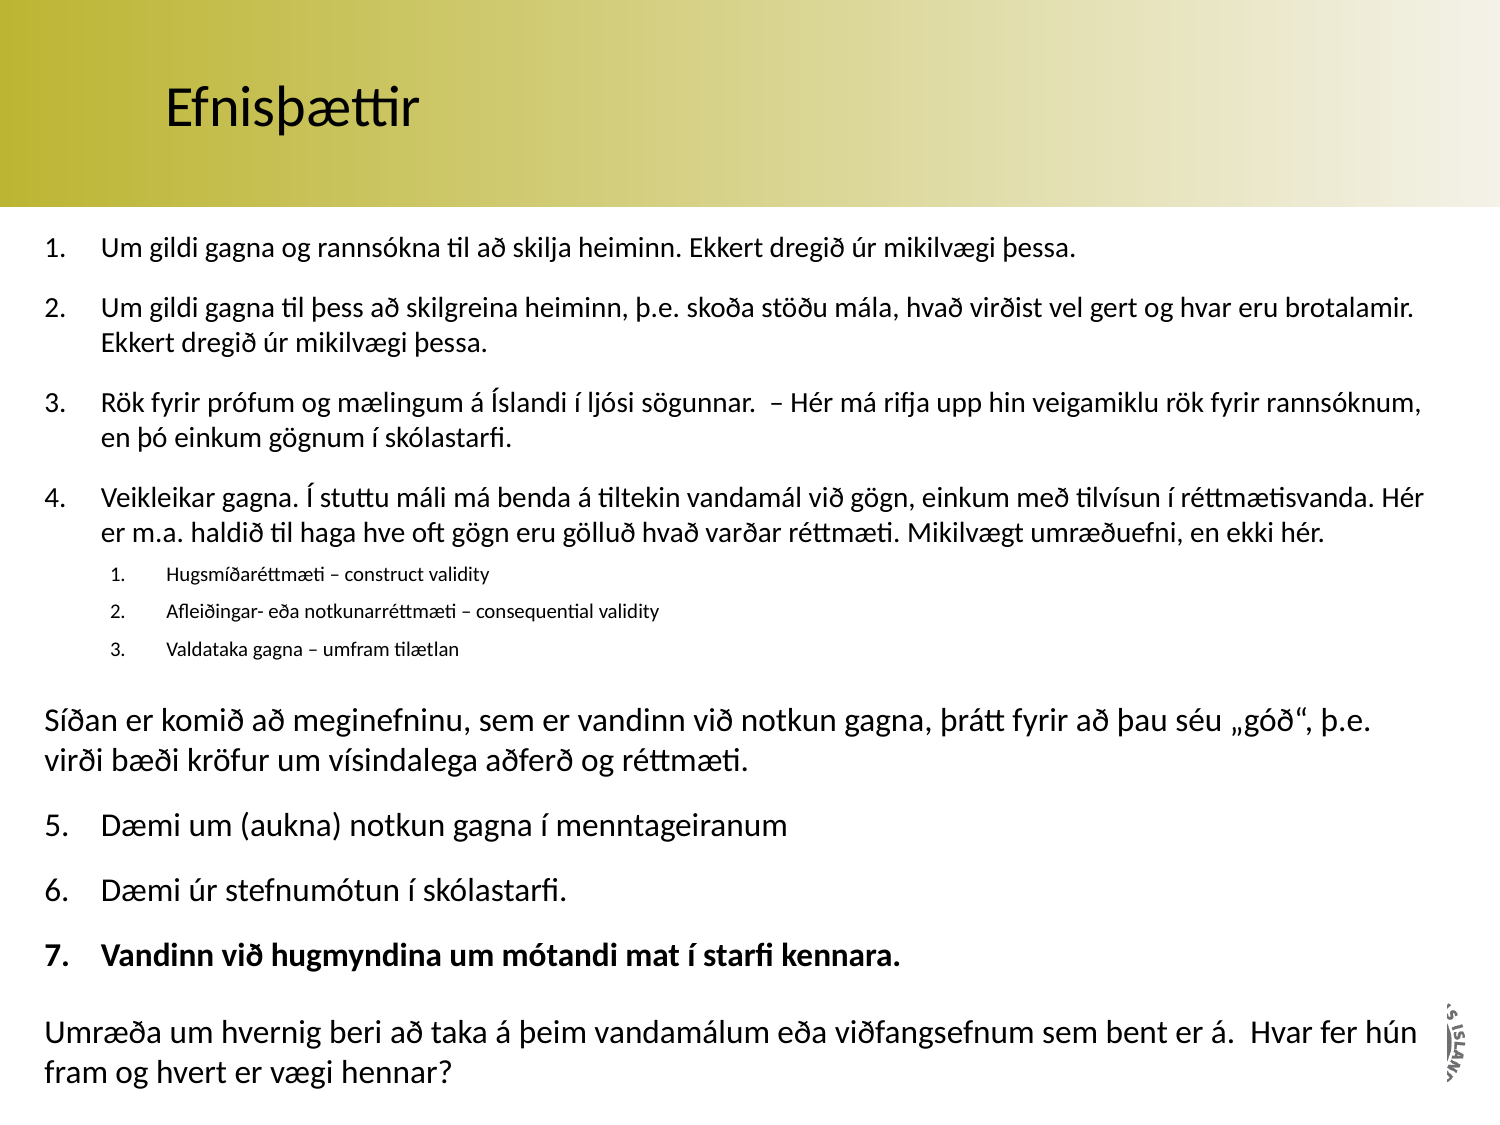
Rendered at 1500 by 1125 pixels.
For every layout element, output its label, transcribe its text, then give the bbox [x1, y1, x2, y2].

title Efnisþættir [0, 0, 1500, 207]
list Um gildi gagna og rannsókna til að skilja heiminn. Ekkert dregið úr mikilvægi þessa. Um gildi gagna til þess að skilgreina heiminn, þ.e. skoða stöðu mála, hvað virðist vel gert og hvar eru brotalamir. Ekkert dregið úr mikilvægi þessa. Rök fyrir prófum og mælingum á Íslandi í ljósi sögunnar. – Hér má rifja upp hin veigamiklu rök fyrir rannsóknum, en þó einkum gögnum í skólastarfi. Veikleikar gagna. Í stuttu máli má benda á tiltekin vandamál við gögn, einkum með tilvísun í réttmætisvanda. Hér er m.a. haldið til haga hve oft gögn eru gölluð hvað varðar réttmæti. Mikilvægt umræðuefni, en ekki hér. Hugsmíðaréttmæti – construct validity Afleiðingar- eða notkunarréttmæti – consequential validity Valdataka gagna – umfram tilætlan Síðan er komið að meginefninu, sem er vandinn við notkun gagna, þrátt fyrir að þau séu „góð“, þ.e. virði bæði kröfur um vísindalega aðferð og réttmæti. Dæmi um (aukna) notkun gagna í menntageiranum Dæmi úr stefnumótun í skólastarfi. Vandinn við hugmyndina um mótandi mat í starfi kennara. Umræða um hvernig beri að taka á þeim vandamálum eða viðfangsefnum sem bent er á. Hvar fer hún fram og hvert er vægi hennar? [29, 220, 1448, 1118]
picture [0, 207, 1500, 1125]
